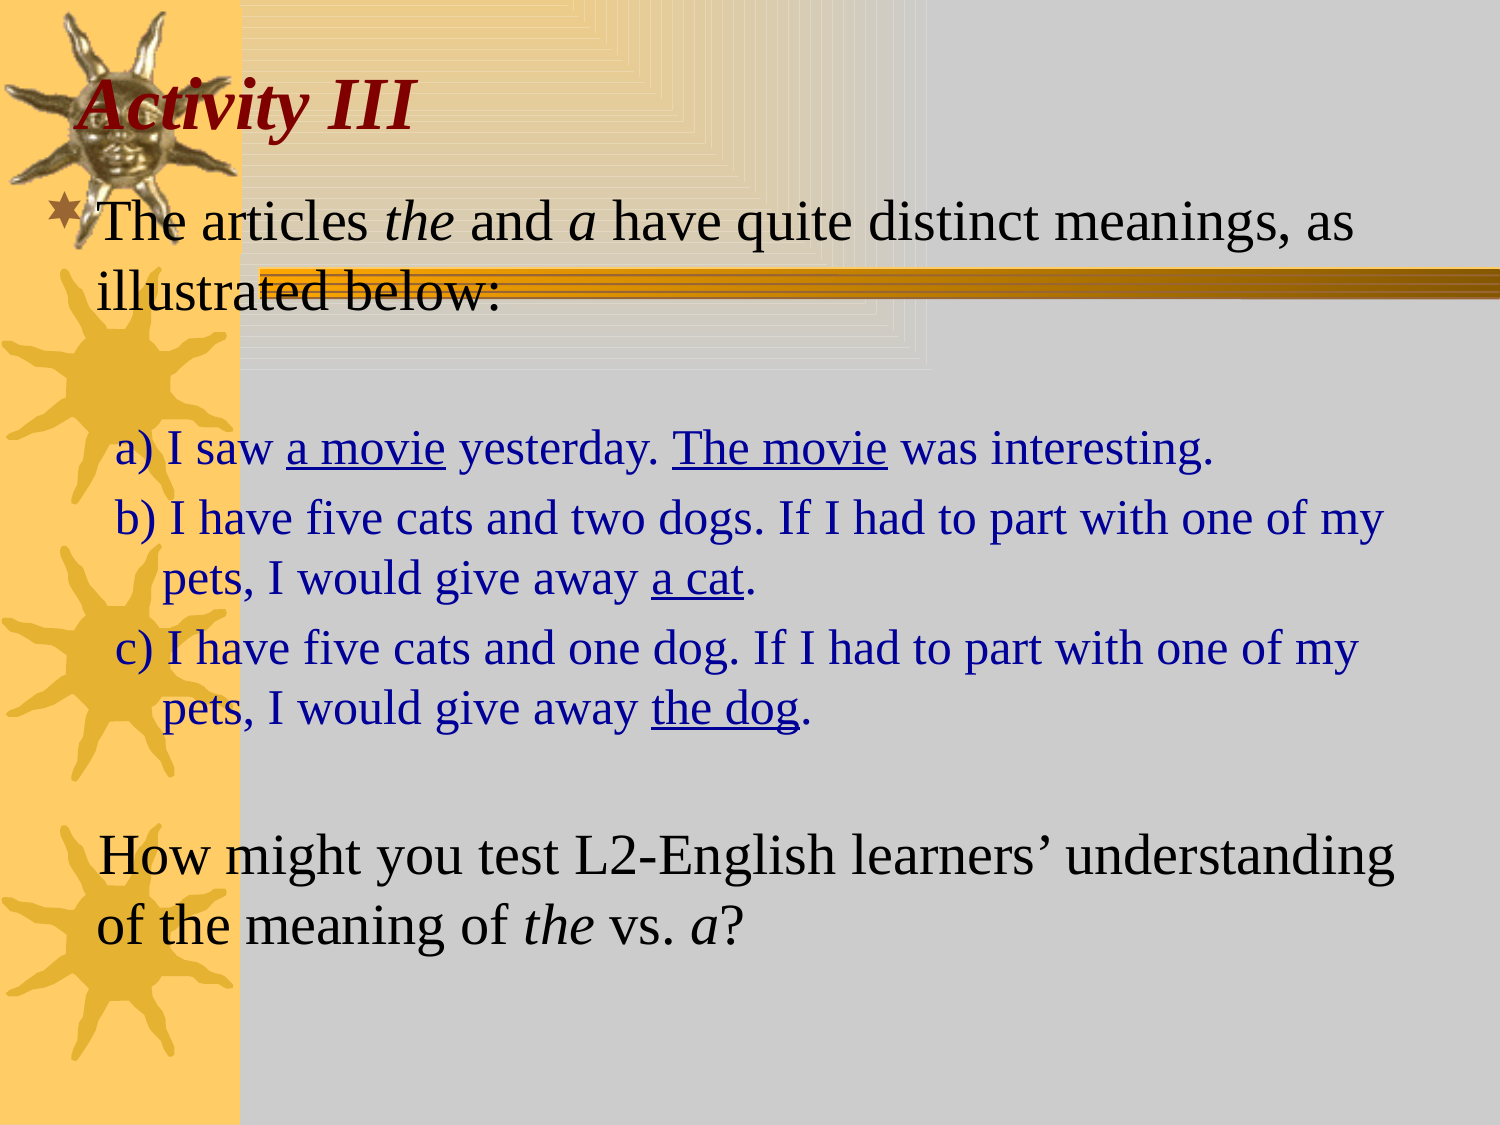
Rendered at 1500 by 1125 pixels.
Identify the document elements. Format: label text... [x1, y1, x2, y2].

picture [1, 8, 242, 254]
title Activity III [62, 37, 1413, 163]
list The articles the and a have quite distinct meanings, as illustrated below: a) I saw a movie yesterday. The movie was interesting. b) I have five cats and two dogs. If I had to part with one of my pets, I would give away a cat. c) I have five cats and one dog. If I had to part with one of my pets, I would give away the dog. How might you test L2-English learners’ understanding of the meaning of the vs. a? [24, 174, 1451, 1013]
